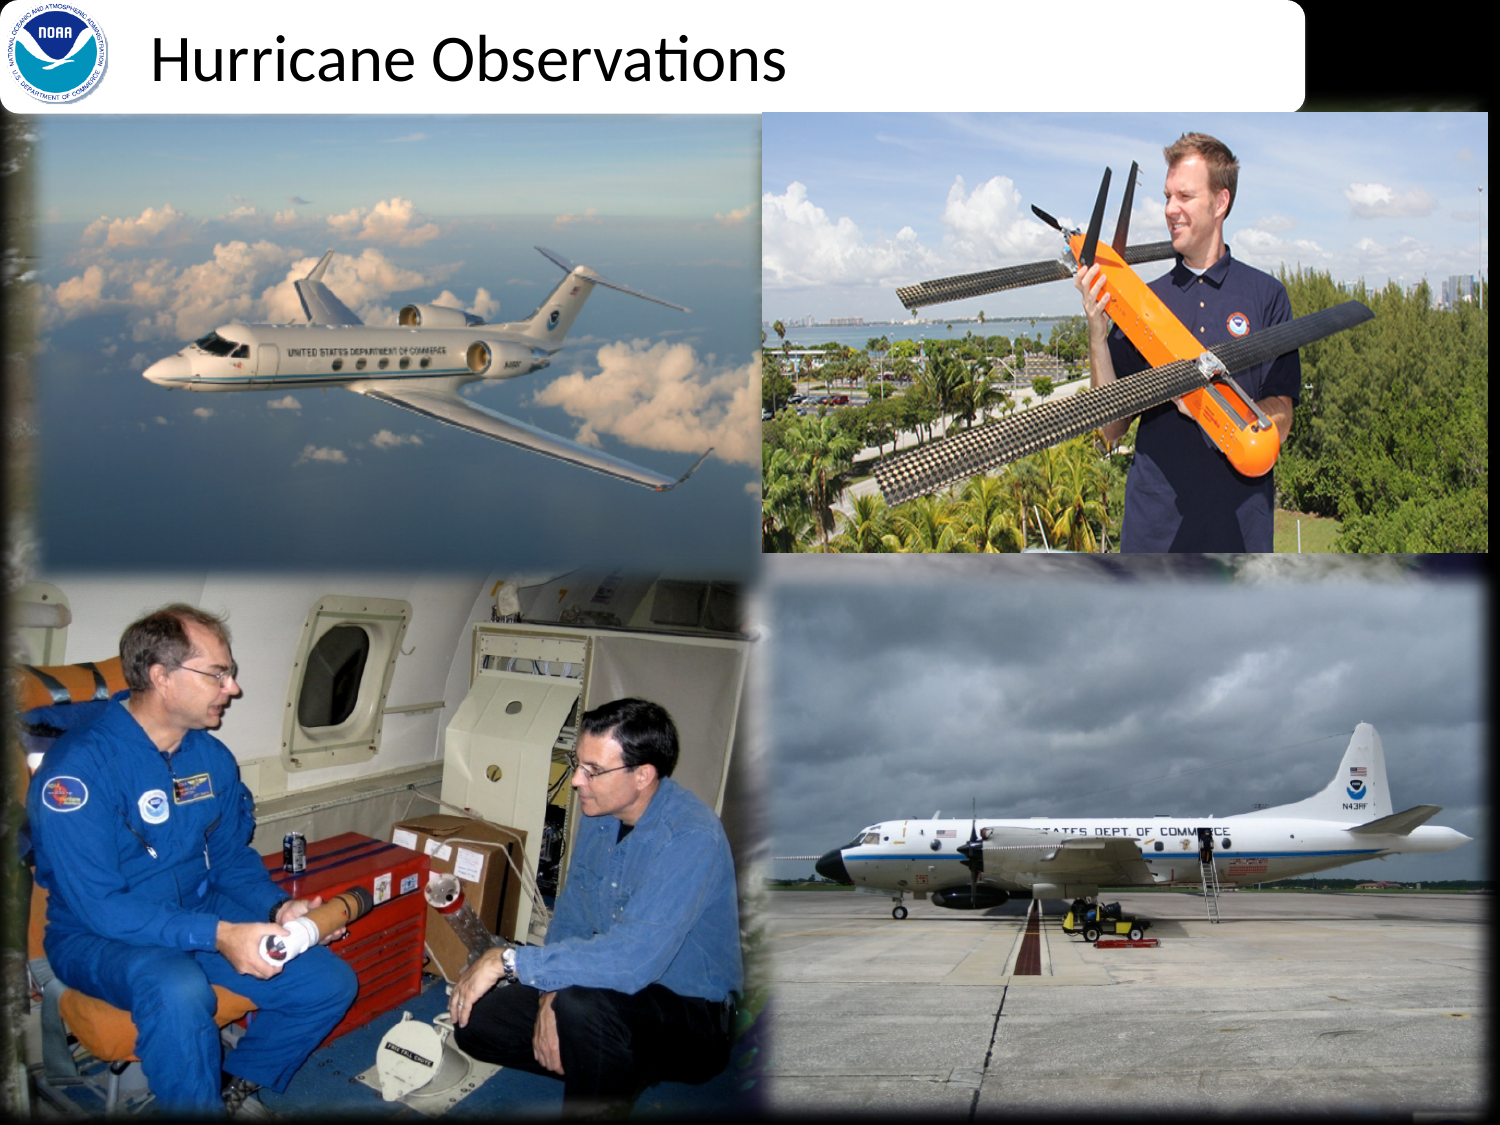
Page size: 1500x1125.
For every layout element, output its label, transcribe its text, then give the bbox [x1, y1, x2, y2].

picture [0, 1, 1500, 1125]
text_box Hurricane Observations [135, 7, 1247, 88]
text_box [105, 0, 1306, 88]
